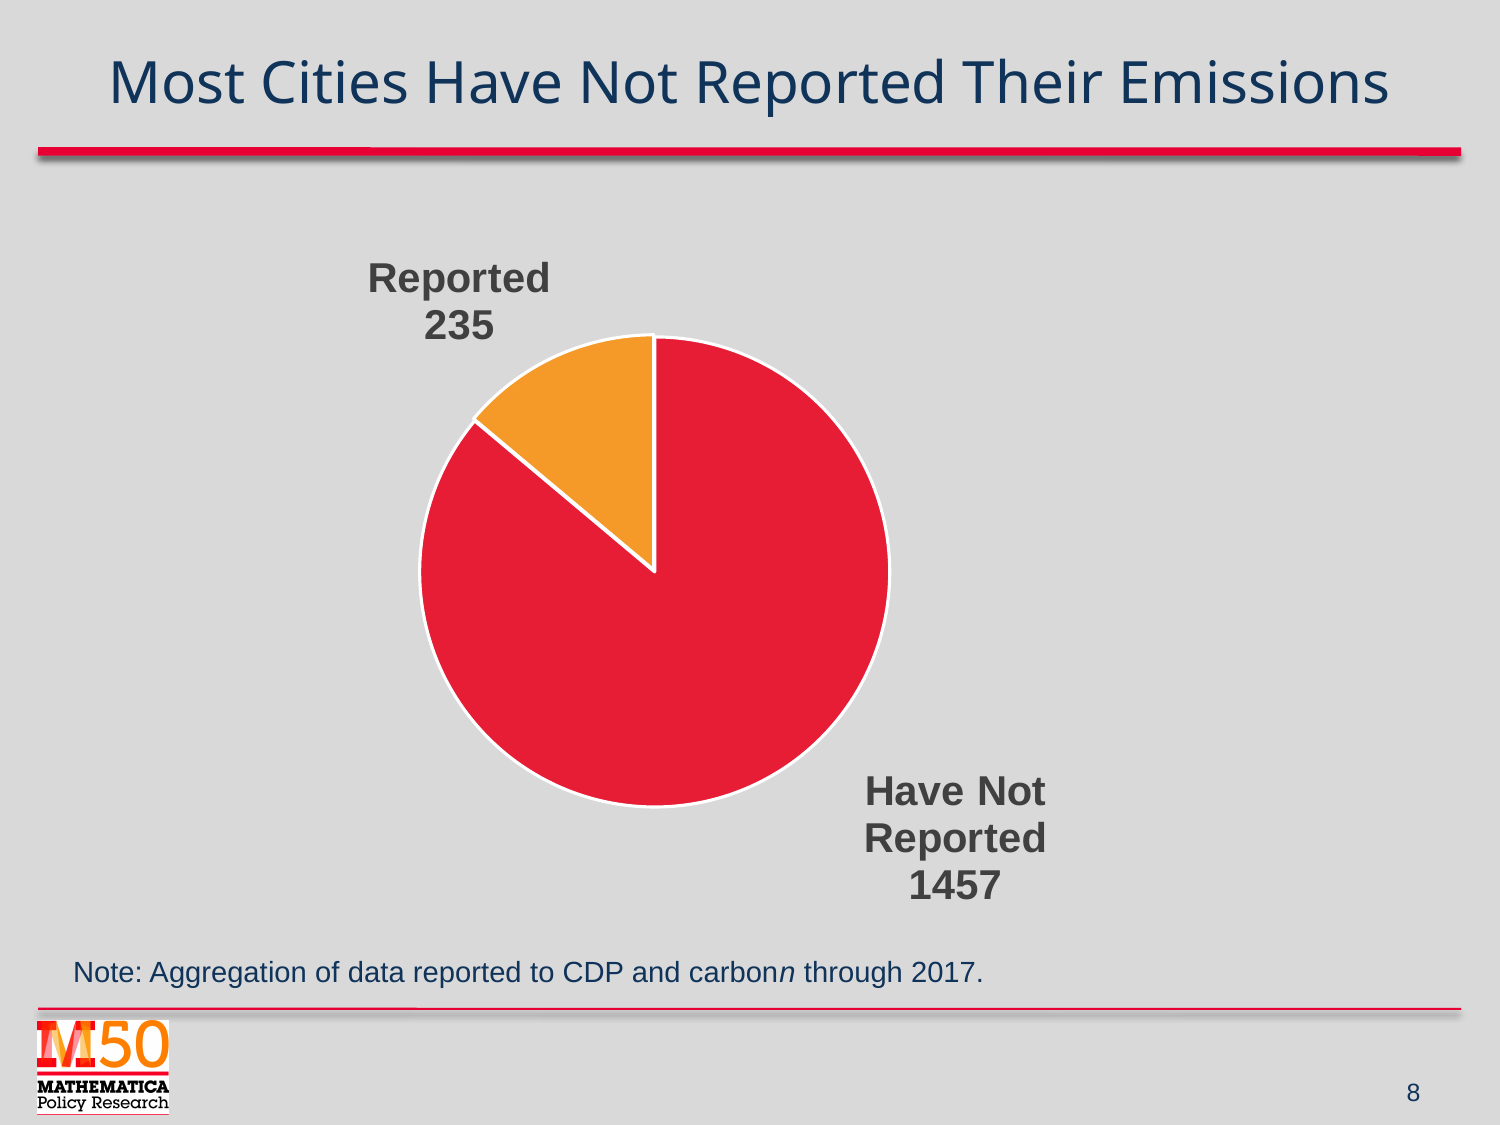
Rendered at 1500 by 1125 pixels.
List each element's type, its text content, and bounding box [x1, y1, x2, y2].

picture [37, 1020, 169, 1115]
chart [58, 231, 1444, 910]
list Note: Aggregation of data reported to CDP and carbonn through 2017. [58, 920, 1444, 996]
title Most Cities Have Not Reported Their Emissions [38, 45, 1462, 152]
